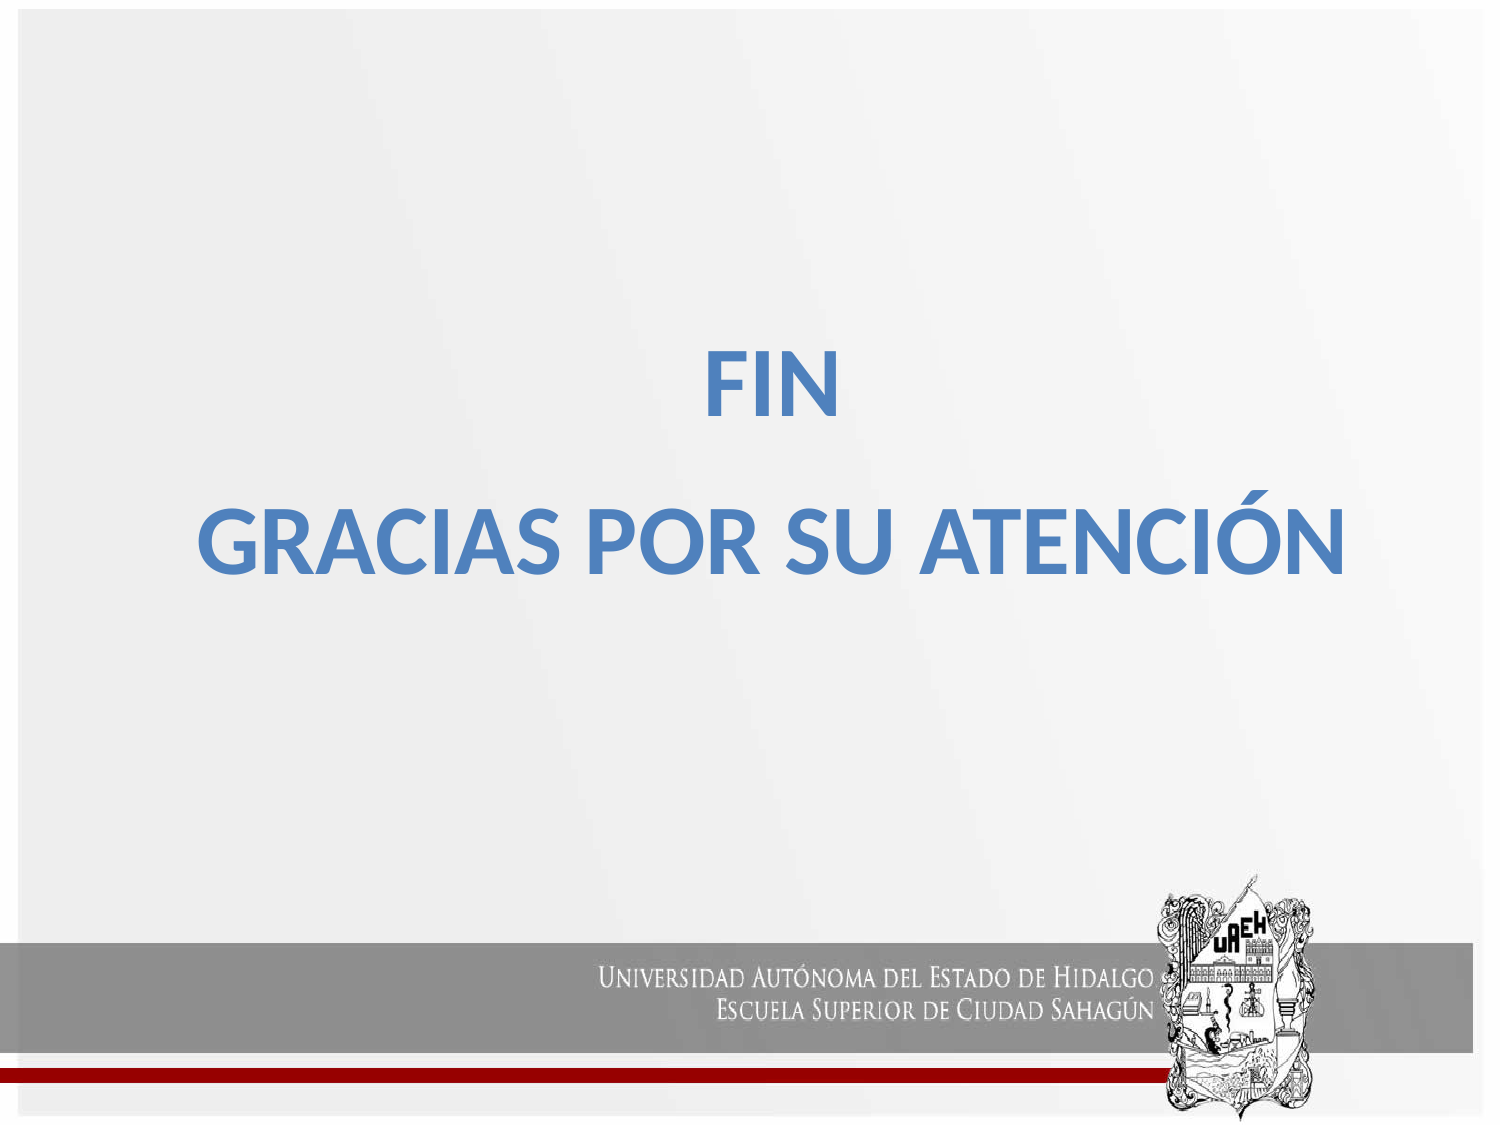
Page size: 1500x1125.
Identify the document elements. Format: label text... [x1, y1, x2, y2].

picture [0, 0, 1500, 1125]
text_box FIN GRACIAS POR SU ATENCIÓN [34, 290, 1500, 603]
